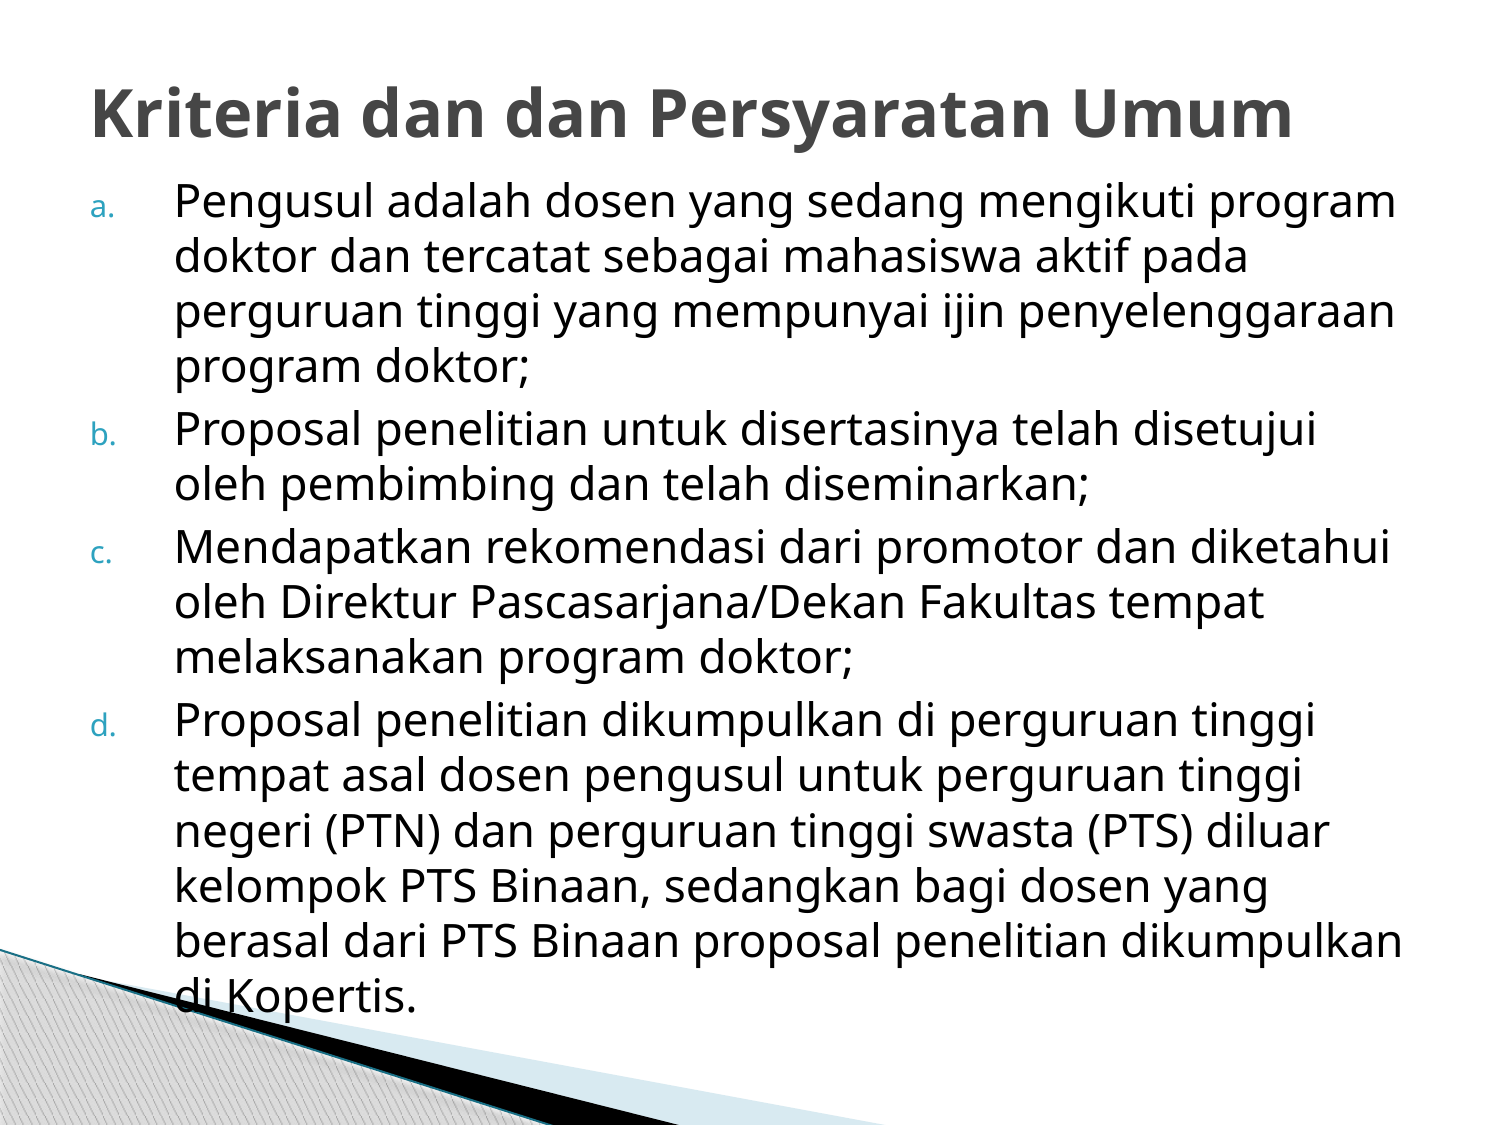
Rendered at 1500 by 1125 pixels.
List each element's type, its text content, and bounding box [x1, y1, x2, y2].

title Kriteria dan dan Persyaratan Umum [75, 45, 1425, 164]
list Pengusul adalah dosen yang sedang mengikuti program doktor dan tercatat sebagai mahasiswa aktif pada perguruan tinggi yang mempunyai ijin penyelenggaraan program doktor; Proposal penelitian untuk disertasinya telah disetujui oleh pembimbing dan telah diseminarkan; Mendapatkan rekomendasi dari promotor dan diketahui oleh Direktur Pascasarjana/Dekan Fakultas tempat melaksanakan program doktor; Proposal penelitian dikumpulkan di perguruan tinggi tempat asal dosen pengusul untuk perguruan tinggi negeri (PTN) dan perguruan tinggi swasta (PTS) diluar kelompok PTS Binaan, sedangkan bagi dosen yang berasal dari PTS Binaan proposal penelitian dikumpulkan di Kopertis. [75, 164, 1425, 1032]
